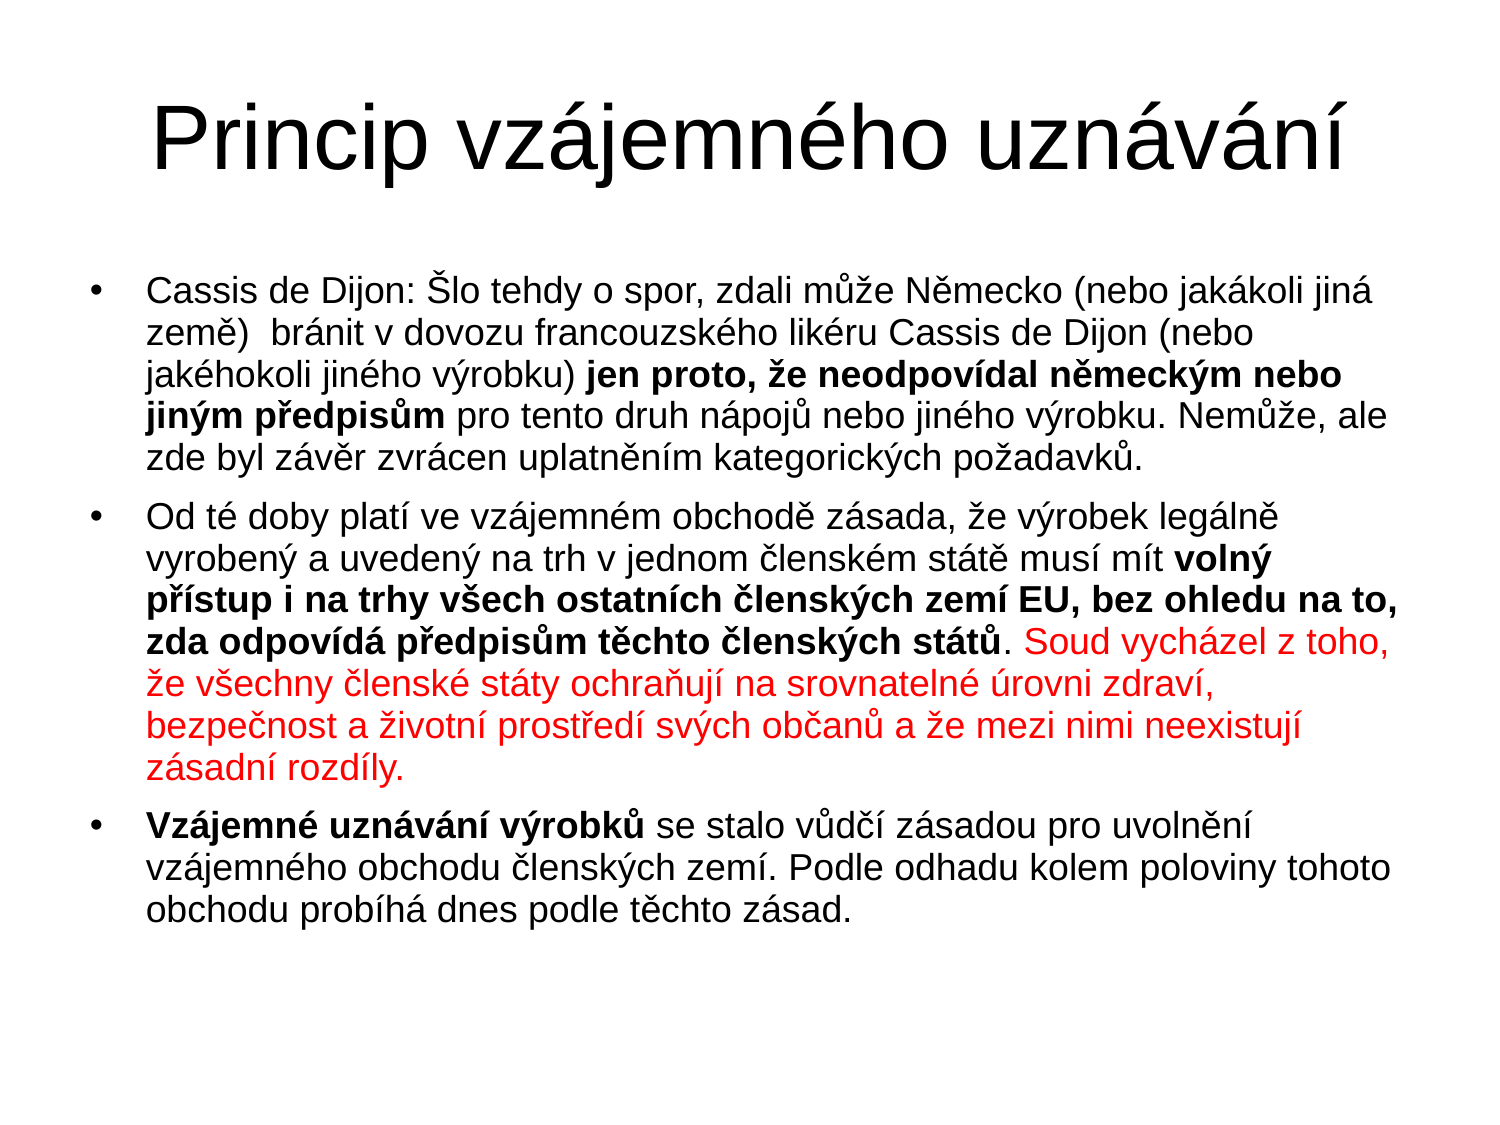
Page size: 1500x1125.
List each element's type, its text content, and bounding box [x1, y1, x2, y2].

list Cassis de Dijon: Šlo tehdy o spor, zdali může Německo (nebo jakákoli jiná země) bránit v dovozu francouzského likéru Cassis de Dijon (nebo jakéhokoli jiného výrobku) jen proto, že neodpovídal německým nebo jiným předpisům pro tento druh nápojů nebo jiného výrobku. Nemůže, ale zde byl závěr zvrácen uplatněním kategorických požadavků. Od té doby platí ve vzájemném obchodě zásada, že výrobek legálně vyrobený a uvedený na trh v jednom členském státě musí mít volný přístup i na trhy všech ostatních členských zemí EU, bez ohledu na to, zda odpovídá předpisům těchto členských států. Soud vycházel z toho, že všechny členské státy ochraňují na srovnatelné úrovni zdraví, bezpečnost a životní prostředí svých občanů a že mezi nimi neexistují zásadní rozdíly. Vzájemné uznávání výrobků se stalo vůdčí zásadou pro uvolnění vzájemného obchodu členských zemí. Podle odhadu kolem poloviny tohoto obchodu probíhá dnes podle těchto zásad. [75, 262, 1425, 1005]
title Princip vzájemného uznávání [75, 21, 1425, 257]
